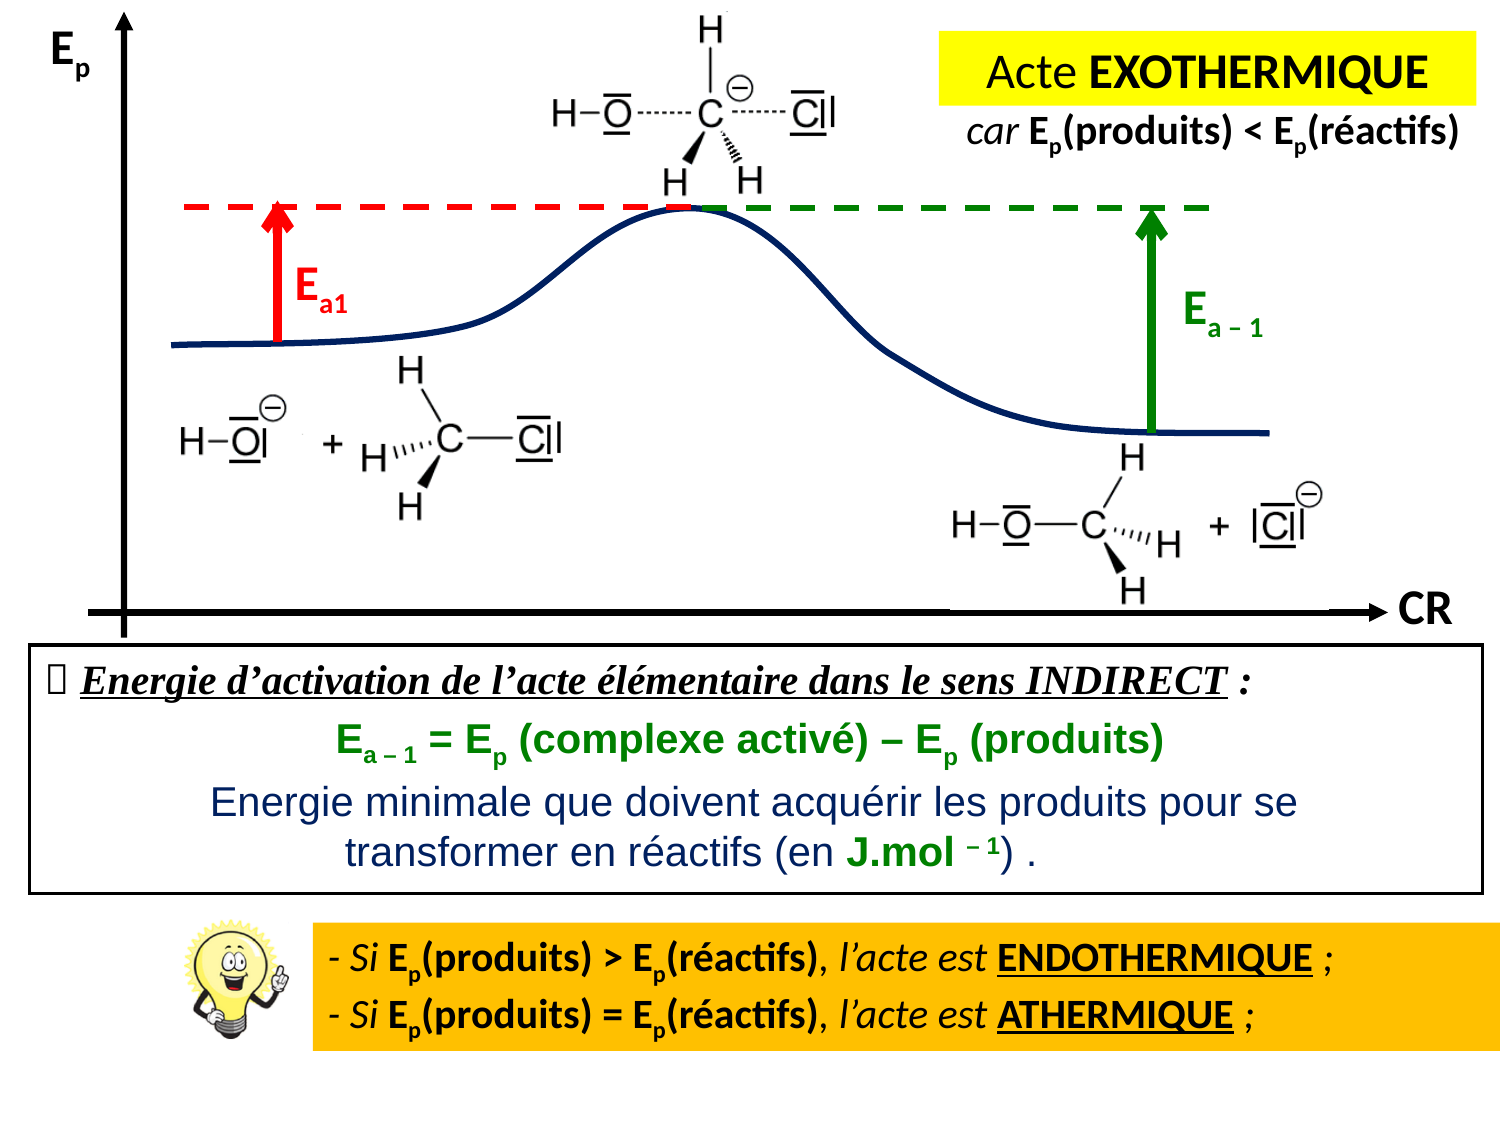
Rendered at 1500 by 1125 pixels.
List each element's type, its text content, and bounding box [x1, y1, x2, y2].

picture [950, 438, 1330, 610]
text_box Energie minimale que doivent acquérir les produits pour se transformer en réactifs (en J.mol – 1) . [41, 767, 1353, 883]
text_box [282, 215, 1147, 433]
text_box [1156, 424, 1270, 434]
table_header 2,5 [657, 209, 723, 213]
picture [182, 917, 290, 1040]
text_box car Ep(produits) < Ep(réactifs) [951, 95, 1500, 167]
picture [548, 11, 842, 203]
text_box Ea – 1 [1168, 267, 1279, 351]
text_box Ep [35, 7, 132, 85]
text_box Ea – 1 = Ep (complexe activé) – Ep (produits) [29, 704, 1471, 778]
text_box Acte EXOTHERMIQUE [938, 30, 1477, 106]
text_box Ea1 [282, 243, 364, 327]
picture [170, 347, 574, 532]
text_box  Energie d’activation de l’acte élémentaire dans le sens INDIRECT : [29, 644, 1483, 894]
text_box CR [1383, 567, 1480, 626]
text_box - Si Ep(produits) > Ep(réactifs), l’acte est ENDOTHERMIQUE ; - Si Ep(produits) = Ep(réactifs), l’acte est ATHERMIQUE ; [312, 922, 1500, 1051]
